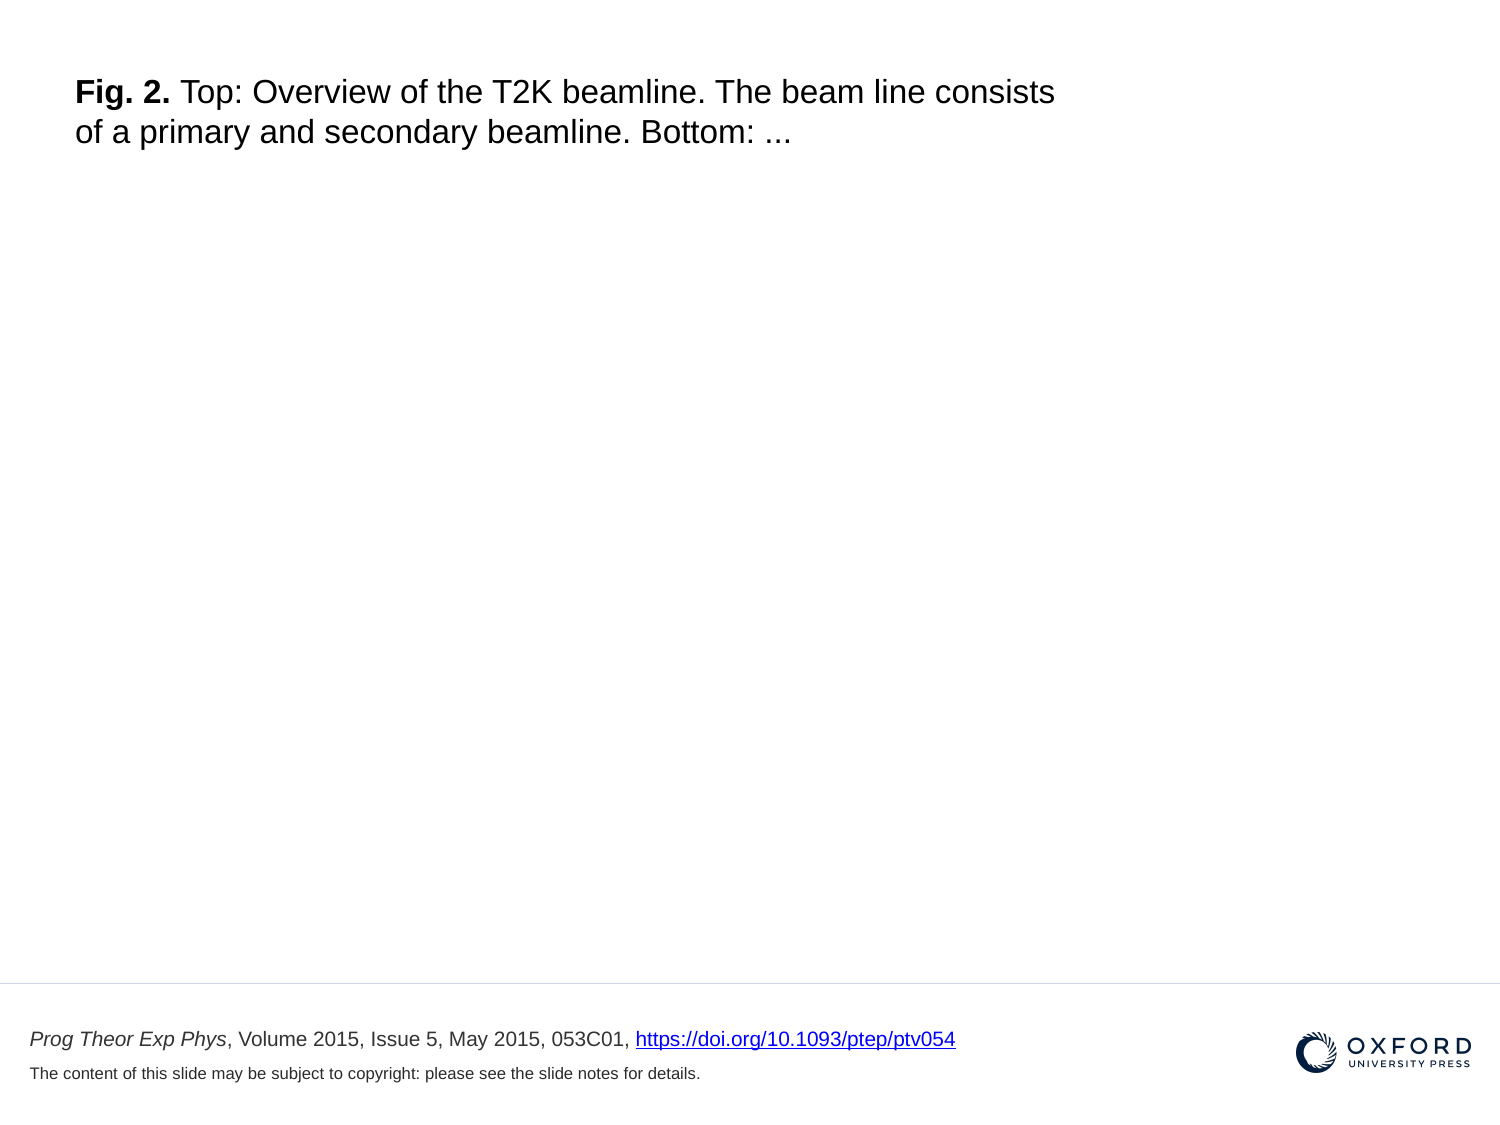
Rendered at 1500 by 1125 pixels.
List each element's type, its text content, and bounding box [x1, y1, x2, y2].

picture [1296, 1032, 1471, 1073]
title Fig. 2. Top: Overview of the T2K beamline. The beam line consists of a primary and secondary beamline. Bottom: ... [75, 69, 1078, 171]
footer Prog Theor Exp Phys, Volume 2015, Issue 5, May 2015, 053C01, https://doi.org/10.1093/ptep/ptv054 The content of this slide may be subject to copyright: please see the slide notes for details. [0, 983, 1260, 1125]
